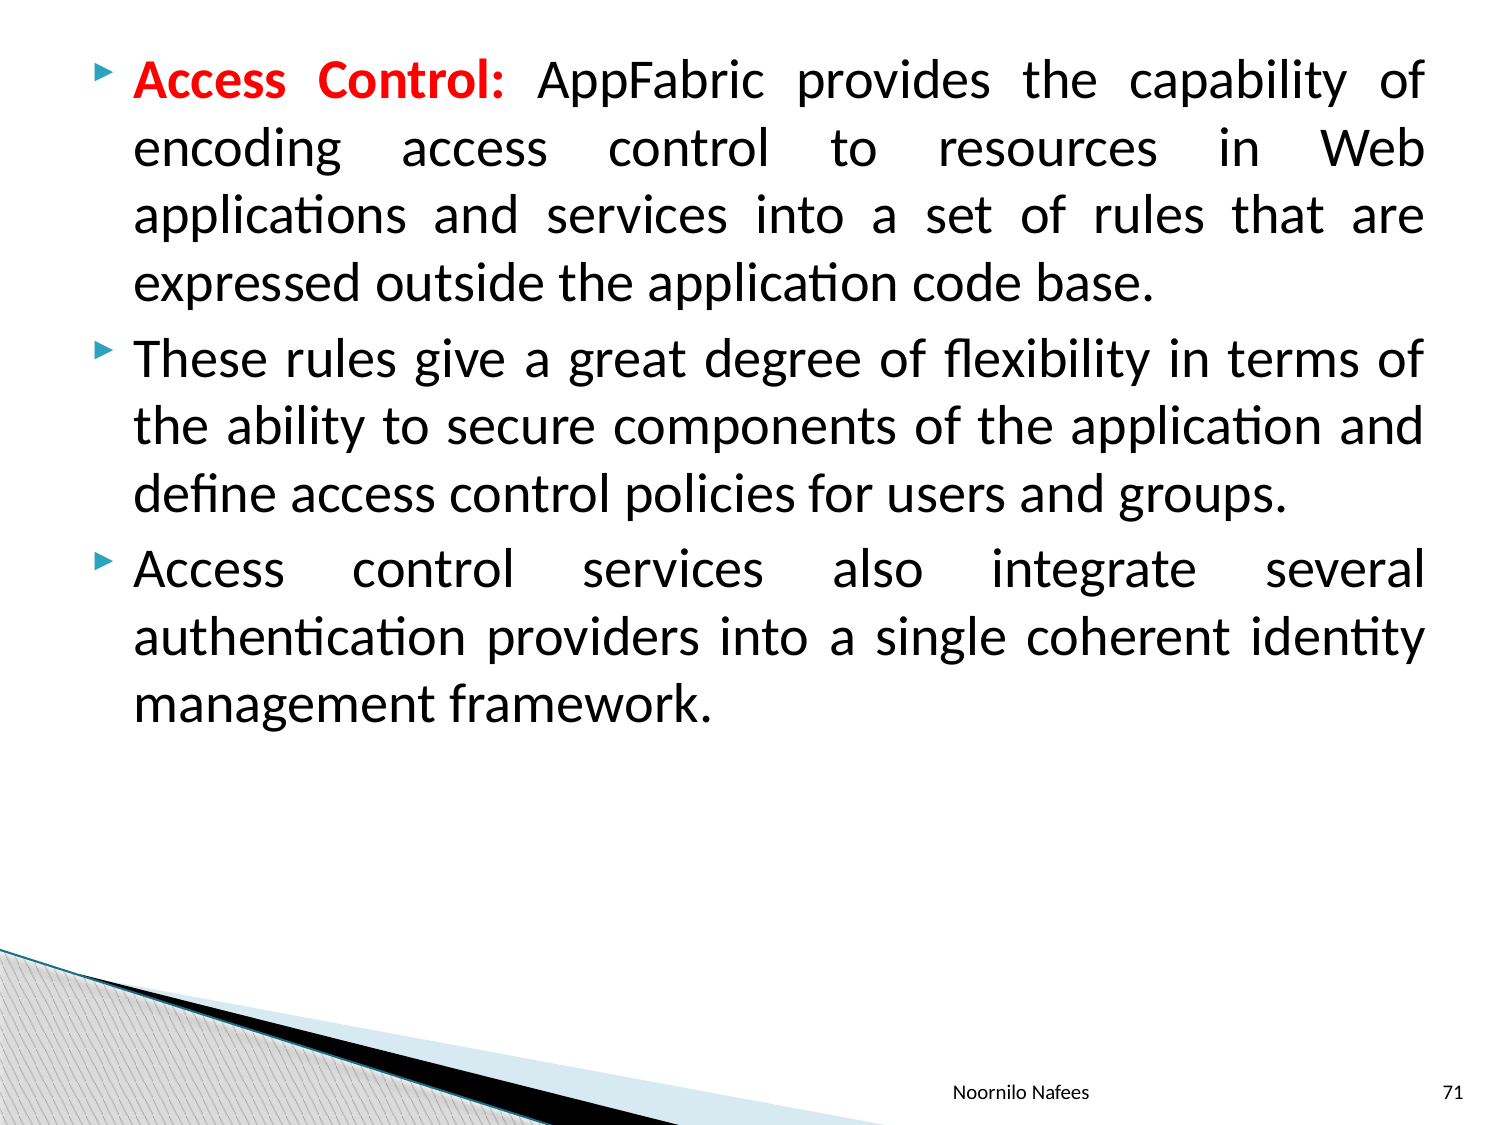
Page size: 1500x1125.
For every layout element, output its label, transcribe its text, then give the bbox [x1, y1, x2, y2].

slide_number 71 [1418, 1051, 1479, 1112]
footer Noornilo Nafees [718, 1051, 1105, 1112]
list Access Control: AppFabric provides the capability of encoding access control to resources in Web applications and services into a set of rules that are expressed outside the application code base. These rules give a great degree of flexibility in terms of the ability to secure components of the application and define access control policies for users and groups. Access control services also integrate several authentication providers into a single coherent identity management framework. [58, 35, 1442, 1067]
